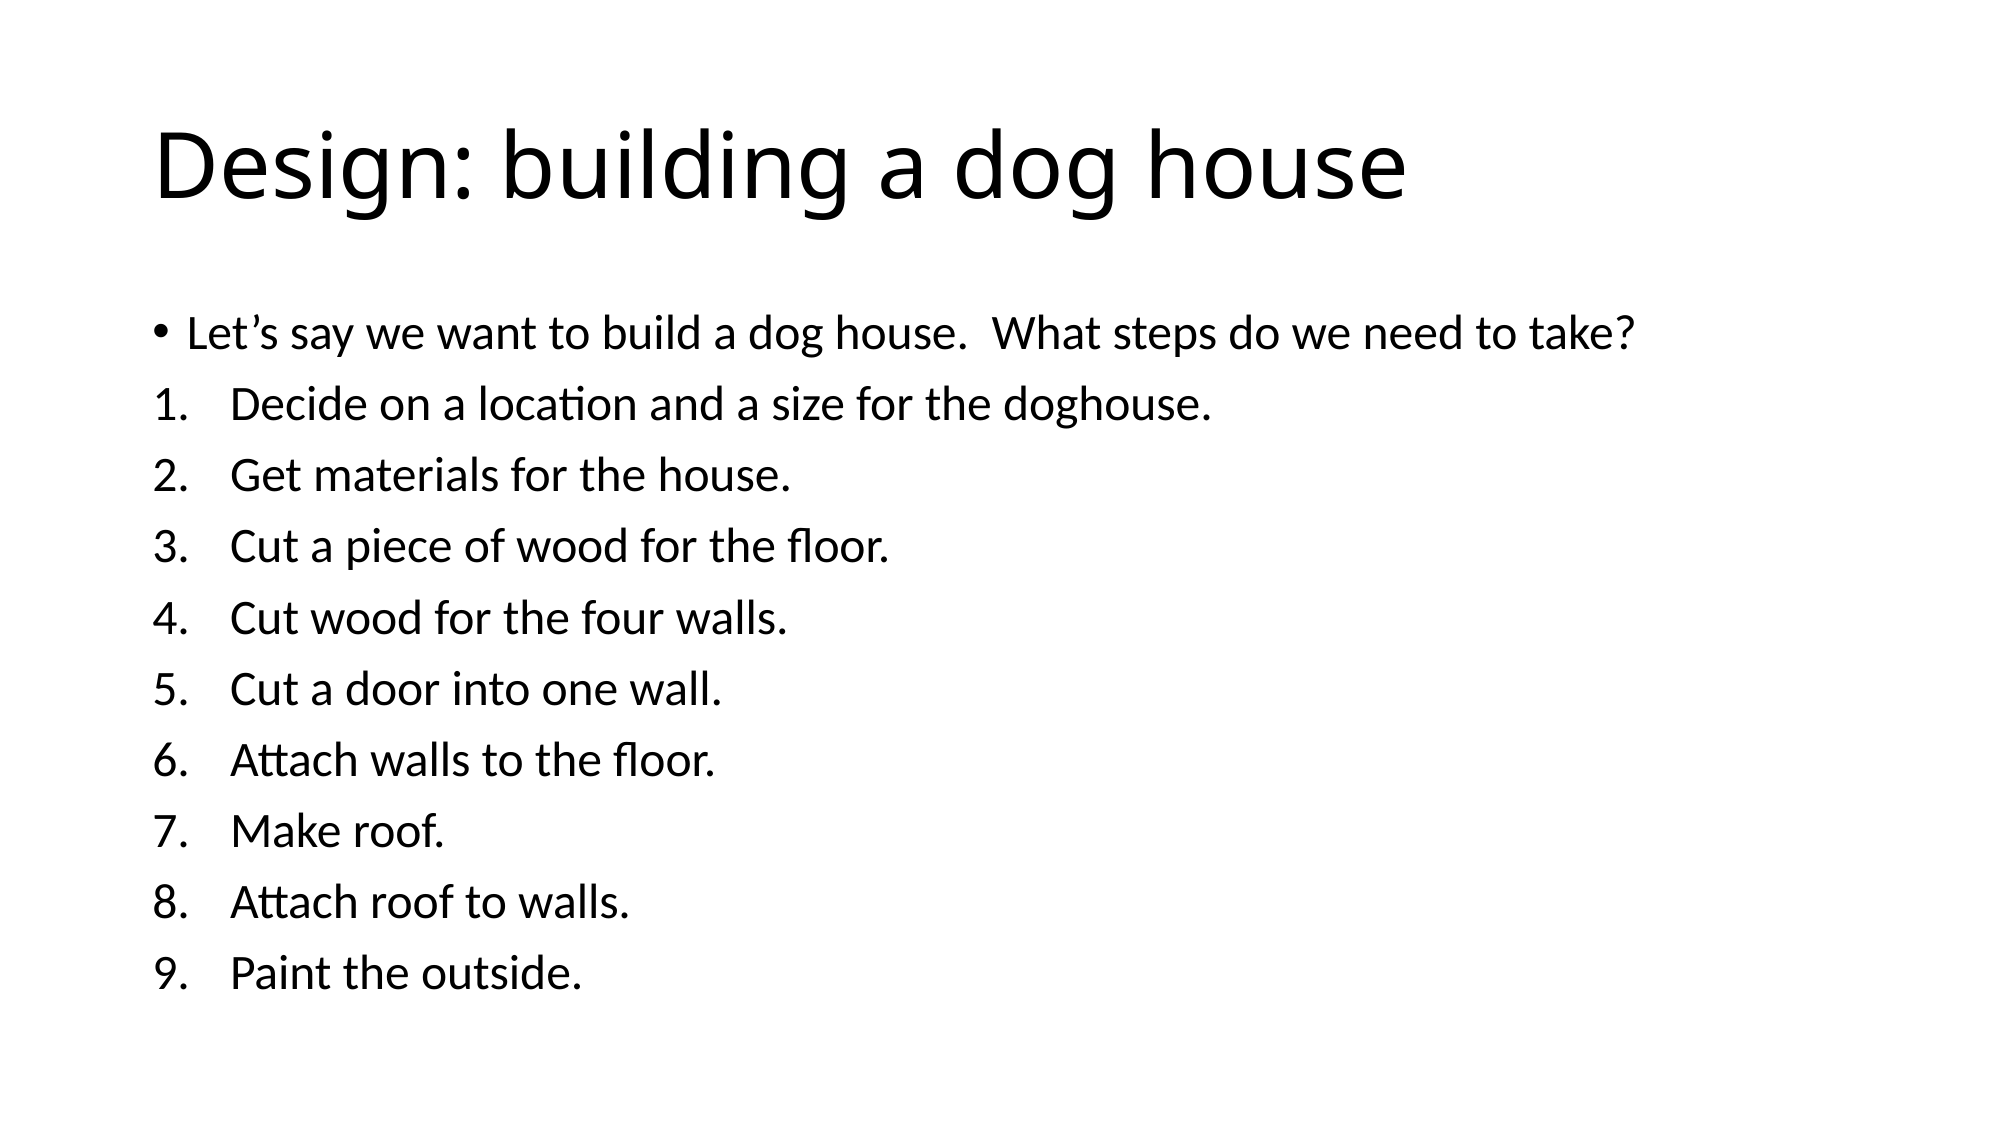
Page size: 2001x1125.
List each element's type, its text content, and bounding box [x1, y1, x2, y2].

title Design: building a dog house [137, 59, 1863, 278]
list Let’s say we want to build a dog house. What steps do we need to take? Decide on a location and a size for the doghouse. Get materials for the house. Cut a piece of wood for the floor. Cut wood for the four walls. Cut a door into one wall. Attach walls to the floor. Make roof. Attach roof to walls. Paint the outside. [137, 299, 1863, 1014]
